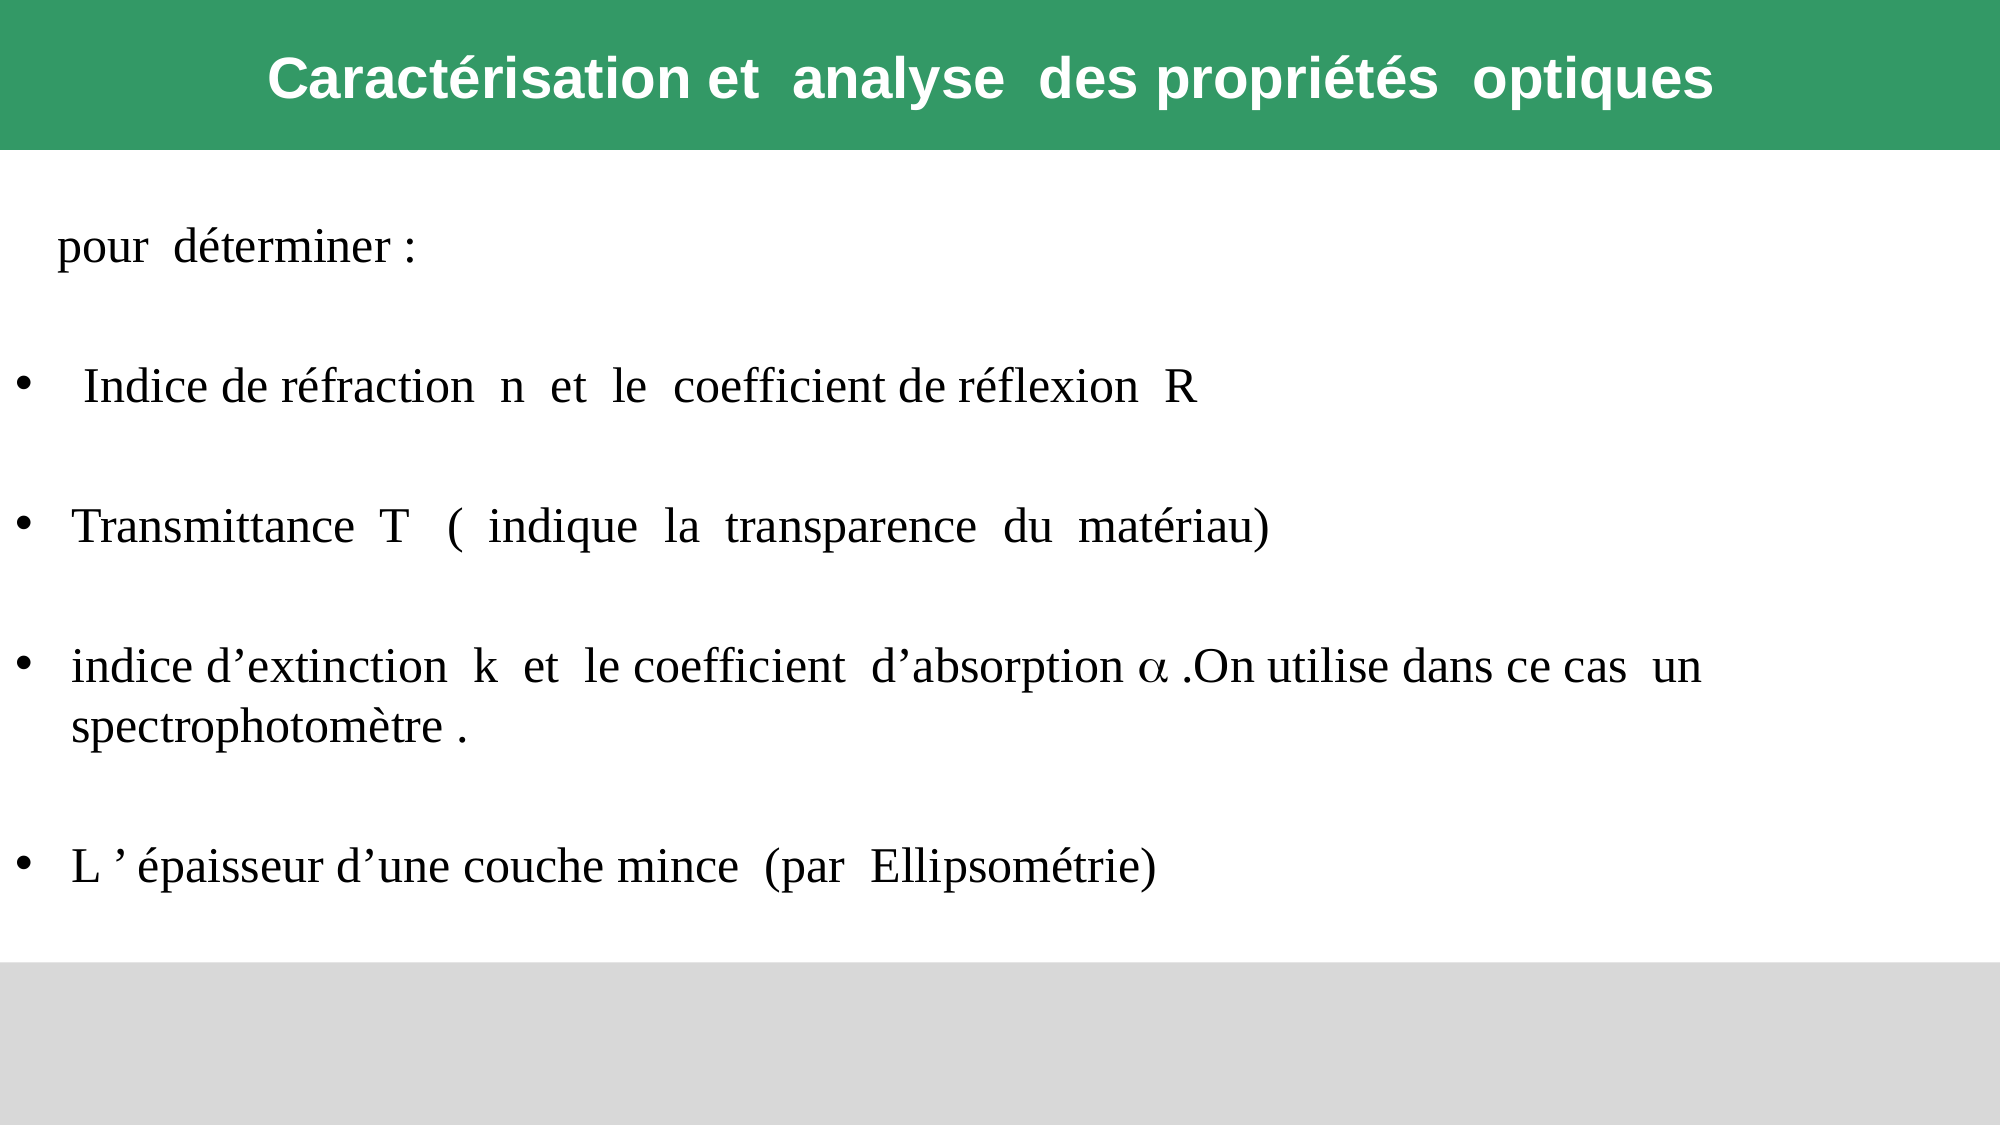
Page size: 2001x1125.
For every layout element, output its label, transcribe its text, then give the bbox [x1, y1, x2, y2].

title Caractérisation et analyse des propriétés optiques [0, 0, 2000, 149]
list pour déterminer : Indice de réfraction n et le coefficient de réflexion R Transmittance T ( indique la transparence du matériau) indice d’extinction k et le coefficient d’absorption  .On utilise dans ce cas un spectrophotomètre . L ’ épaisseur d’une couche mince (par Ellipsométrie) [0, 149, 2000, 950]
